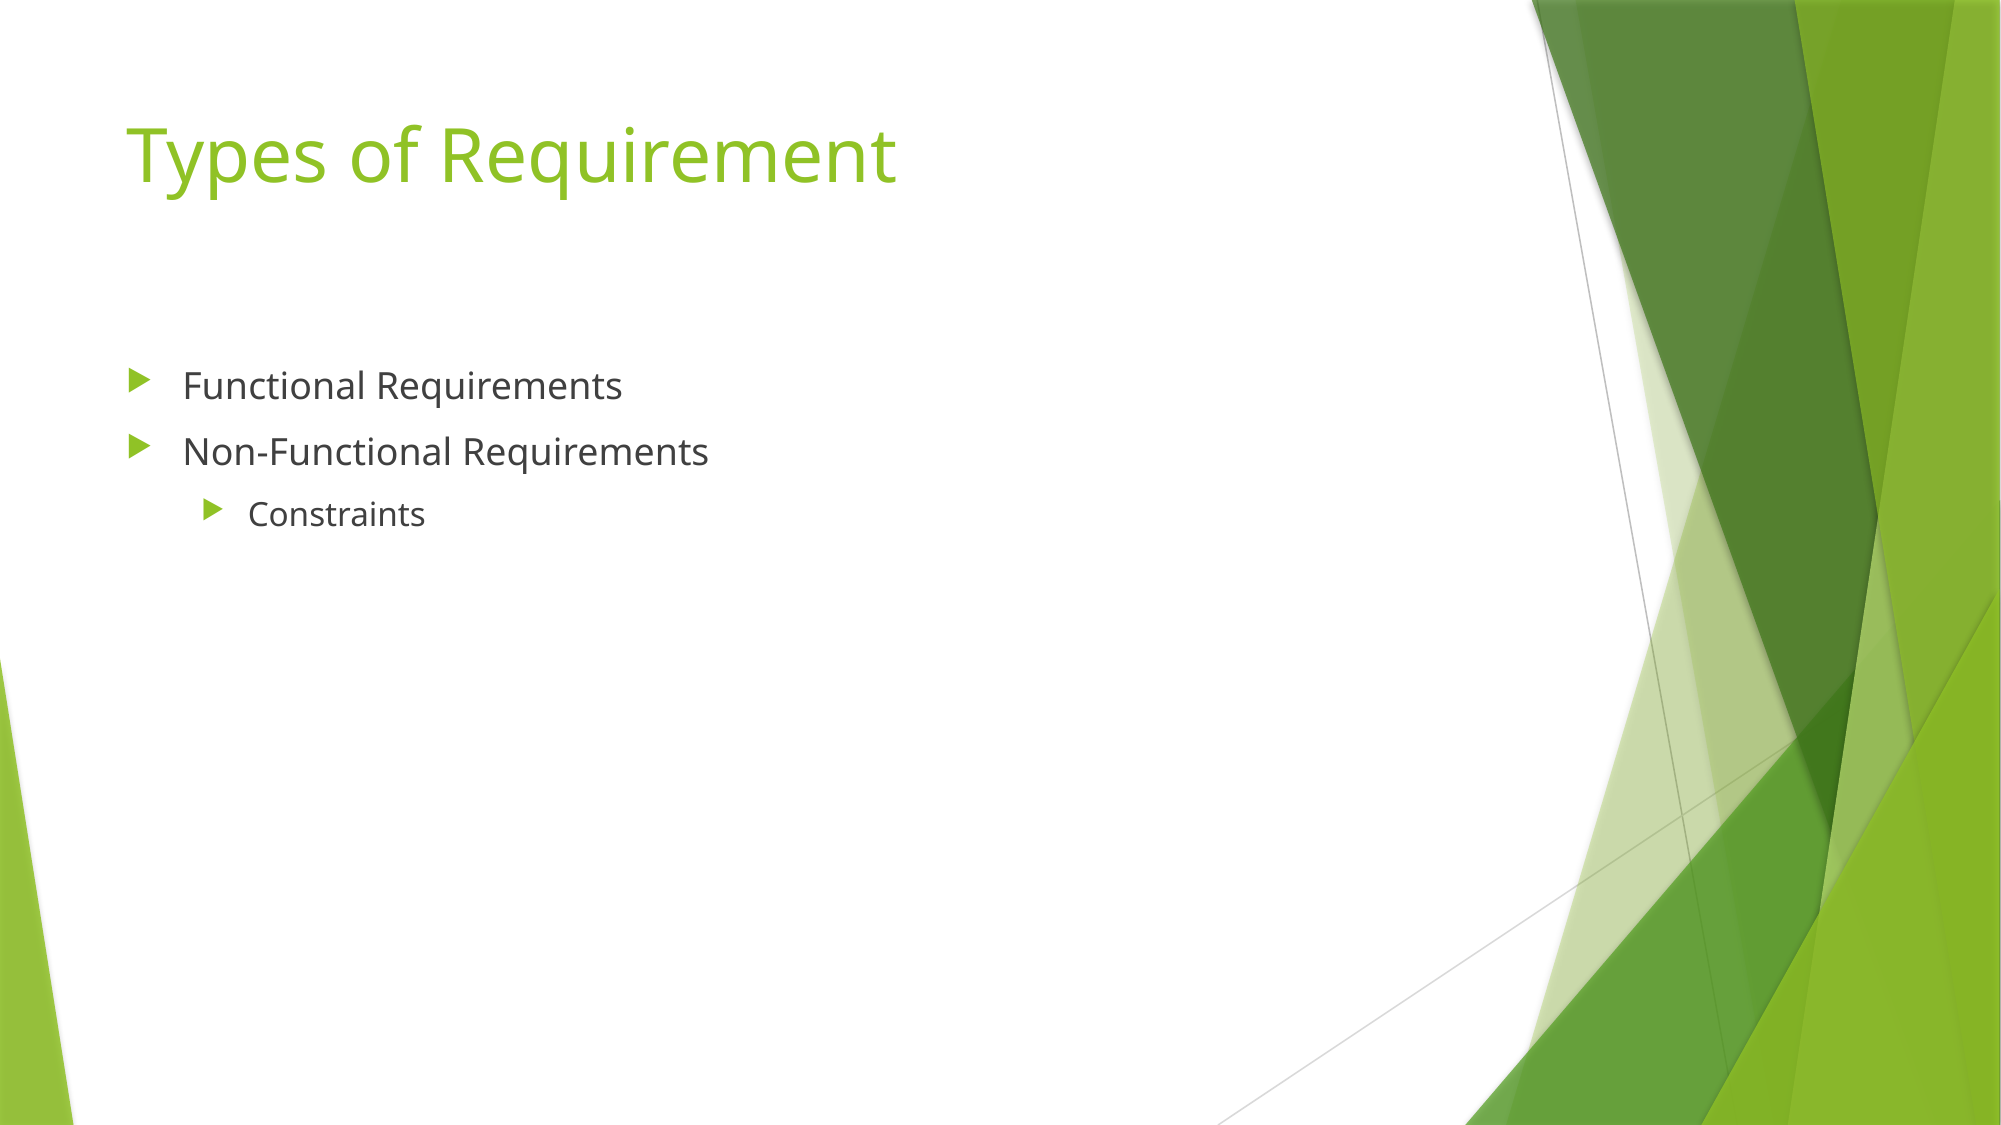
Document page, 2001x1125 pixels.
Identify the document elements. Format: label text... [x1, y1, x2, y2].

title Types of Requirement [111, 99, 1522, 317]
list Functional Requirements Non-Functional Requirements Constraints [111, 354, 1522, 992]
